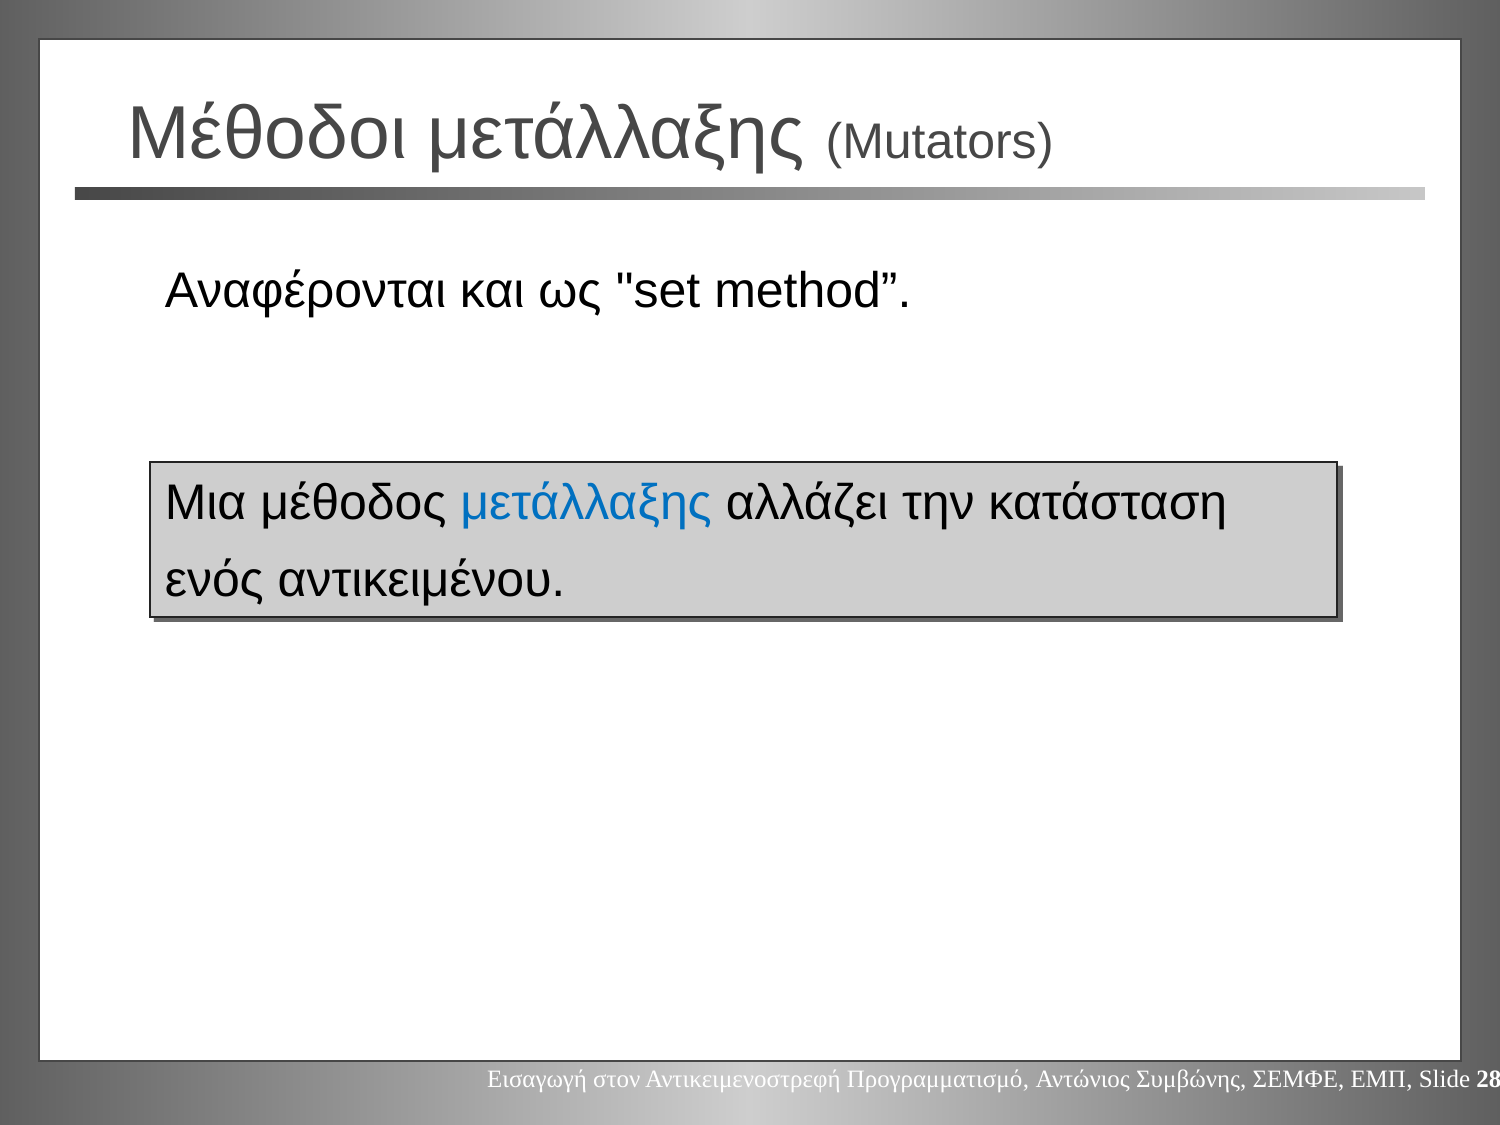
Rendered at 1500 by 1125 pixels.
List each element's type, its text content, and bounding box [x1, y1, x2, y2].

title Μέθοδοι μετάλλαξης (Mutators) [112, 82, 1388, 175]
text_box Μια μέθοδος μετάλλαξης αλλάζει την κατάσταση ενός αντικειμένου. [149, 462, 1338, 617]
text_box Αναφέρονται και ως "set method”. [150, 249, 1150, 325]
